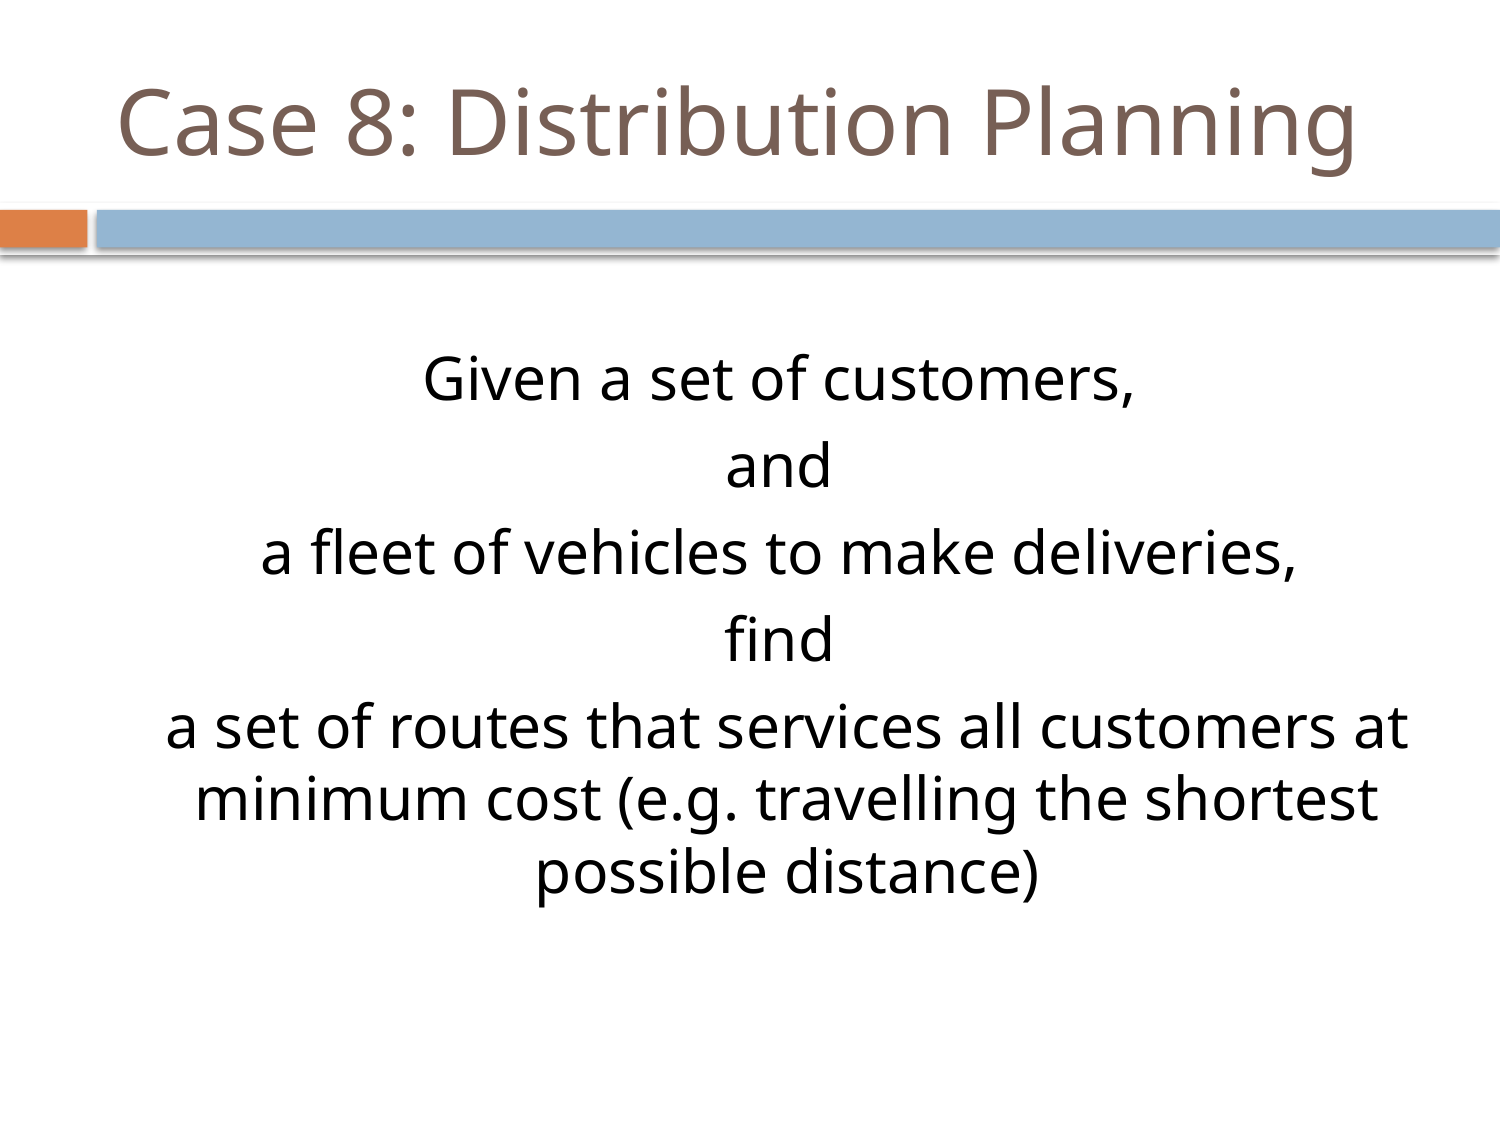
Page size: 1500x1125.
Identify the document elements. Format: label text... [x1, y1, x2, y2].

list Given a set of customers, and a fleet of vehicles to make deliveries, find a set of routes that services all customers at minimum cost (e.g. travelling the shortest possible distance) [106, 245, 1469, 1006]
title Case 8: Distribution Planning [100, 37, 1438, 200]
